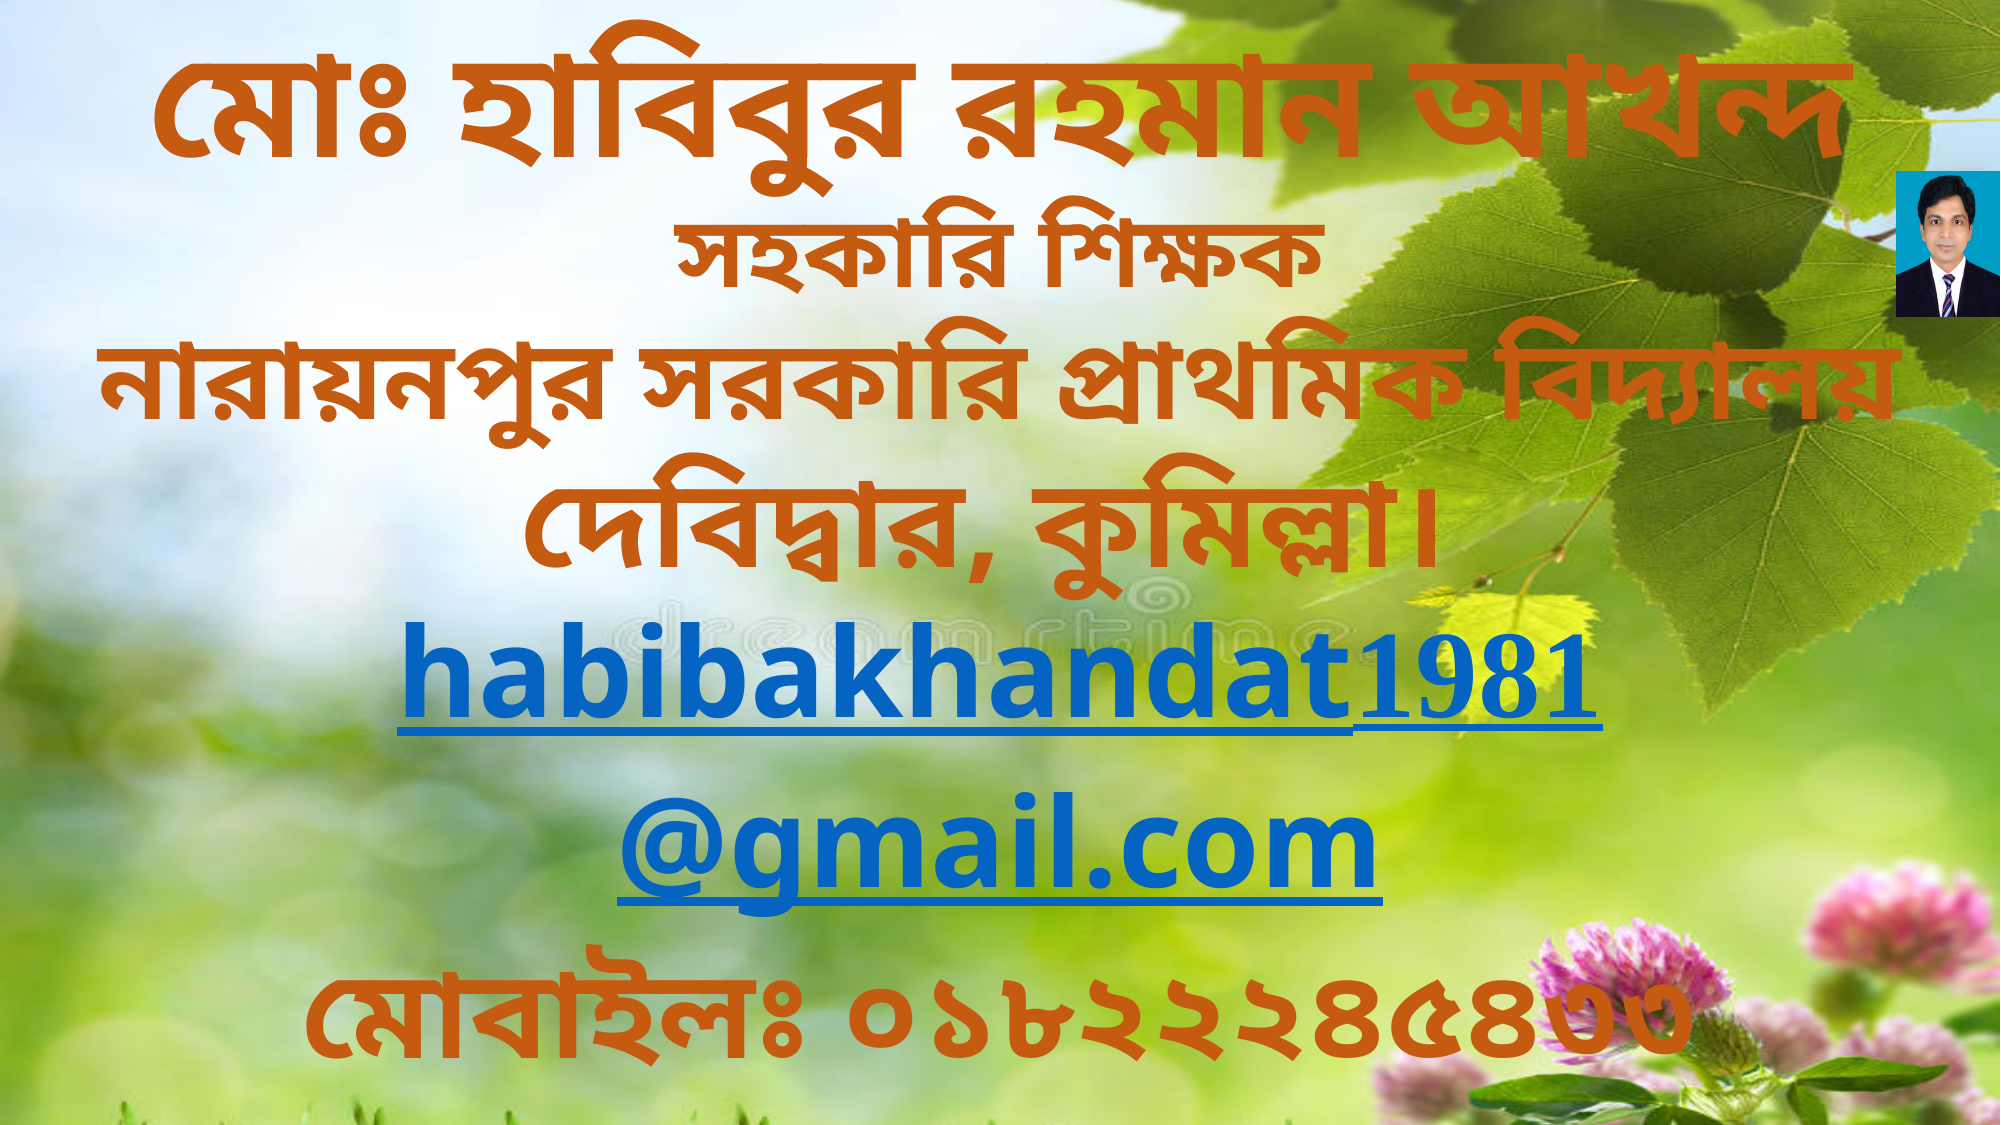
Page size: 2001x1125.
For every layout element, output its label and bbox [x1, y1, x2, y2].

text_box [0, 0, 2000, 1061]
picture [0, 1061, 2000, 1125]
